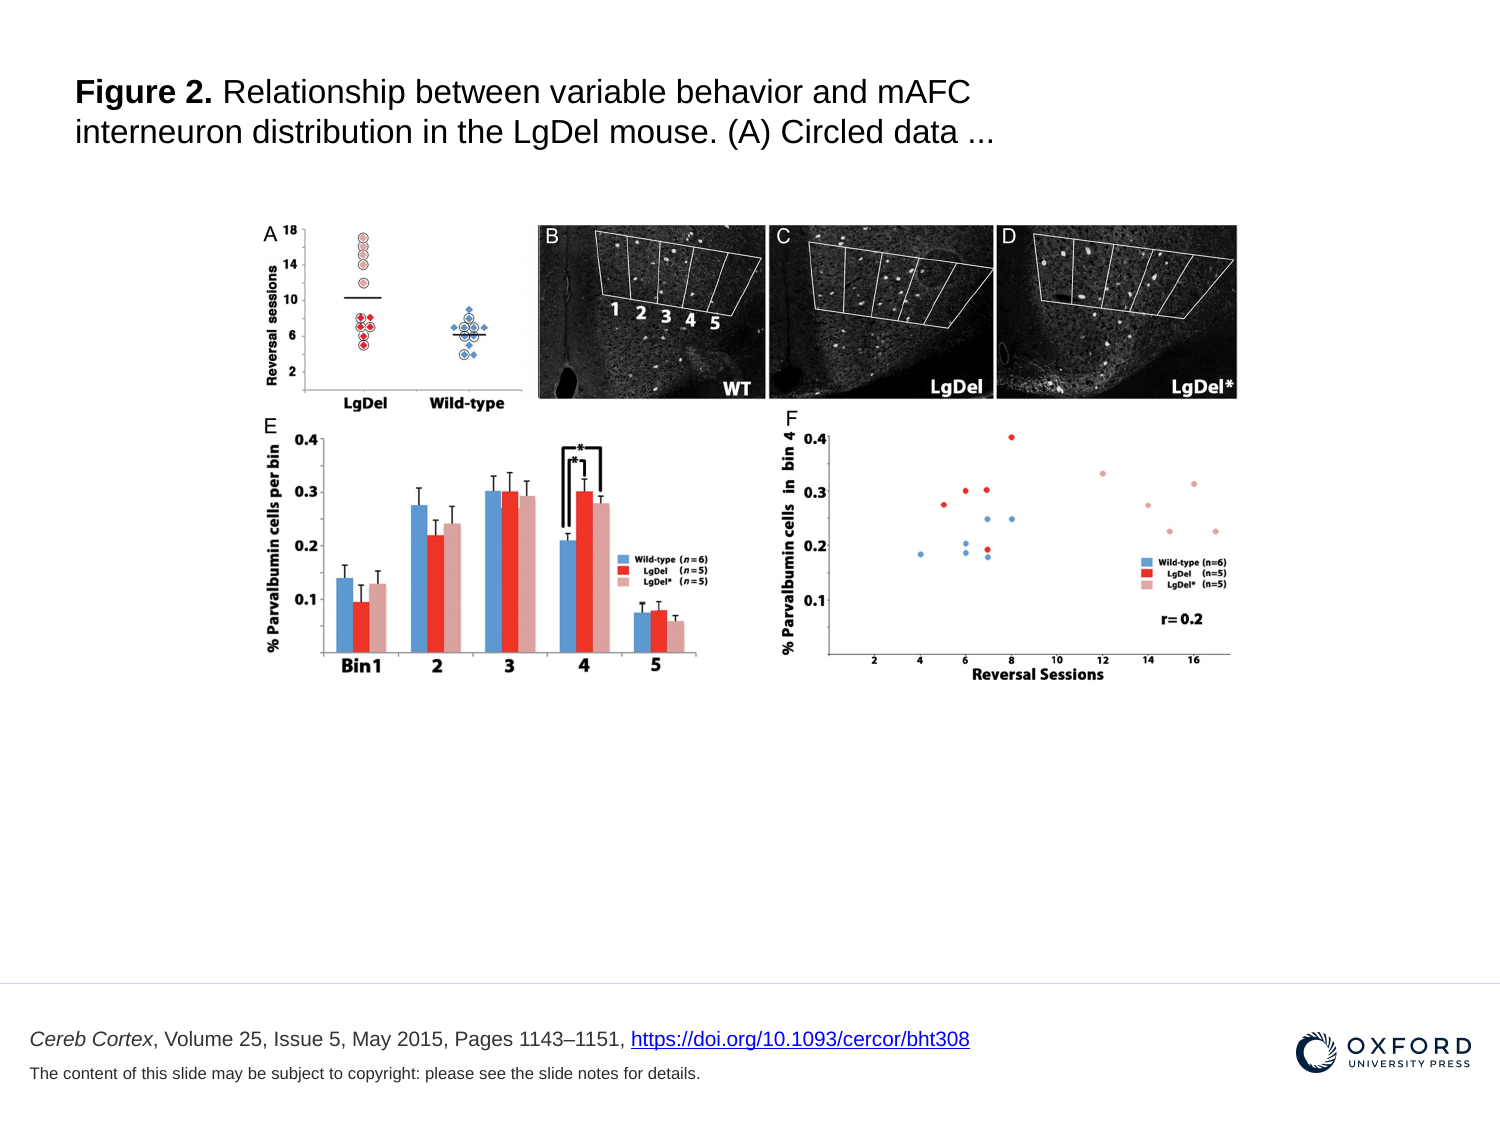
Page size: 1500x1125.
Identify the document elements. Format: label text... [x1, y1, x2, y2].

picture [262, 224, 1238, 681]
title Figure 2. Relationship between variable behavior and mAFC interneuron distribution in the LgDel mouse. (A) Circled data ... [75, 69, 1078, 171]
footer Cereb Cortex, Volume 25, Issue 5, May 2015, Pages 1143–1151, https://doi.org/10.1093/cercor/bht308 The content of this slide may be subject to copyright: please see the slide notes for details. [0, 983, 1260, 1125]
picture [1296, 1032, 1471, 1073]
